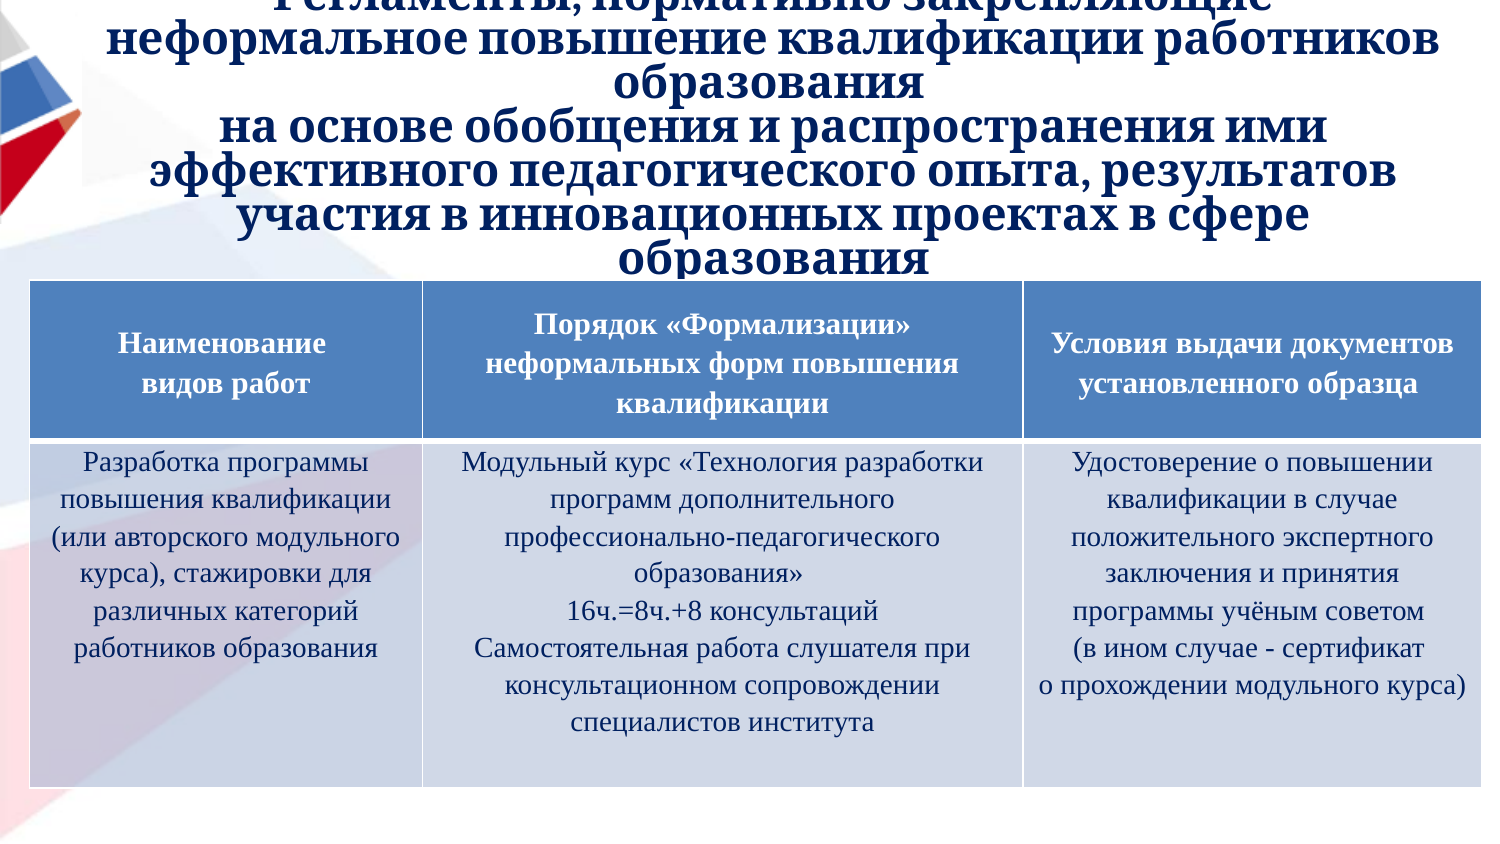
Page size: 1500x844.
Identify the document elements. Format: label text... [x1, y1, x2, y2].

table_header Условия выдачи документов установленного образца [1024, 281, 1481, 438]
title Регламенты, нормативно закрепляющие неформальное повышение квалификации работников образования на основе обобщения и распространения ими эффективного педагогического опыта, результатов участия в инновационных проектах в сфере образования [88, 67, 1459, 192]
table_cell Модульный курс «Технология разработки программ дополнительного профессионально-педагогического образования» 16ч.=8ч.+8 консультаций Самостоятельная работа слушателя при консультационном сопровождении специалистов института [423, 444, 1022, 787]
picture [0, 0, 1500, 844]
table_cell Удостоверение о повышении квалификации в случае положительного экспертного заключения и принятия программы учёным советом (в ином случае - сертификат о прохождении модульного курса) [1024, 444, 1481, 787]
table_cell Разработка программы повышения квалификации (или авторского модульного курса), стажировки для различных категорий работников образования [30, 444, 422, 787]
table_header Наименование видов работ [30, 281, 422, 438]
table_header Порядок «Формализации» неформальных форм повышения квалификации [423, 281, 1022, 438]
